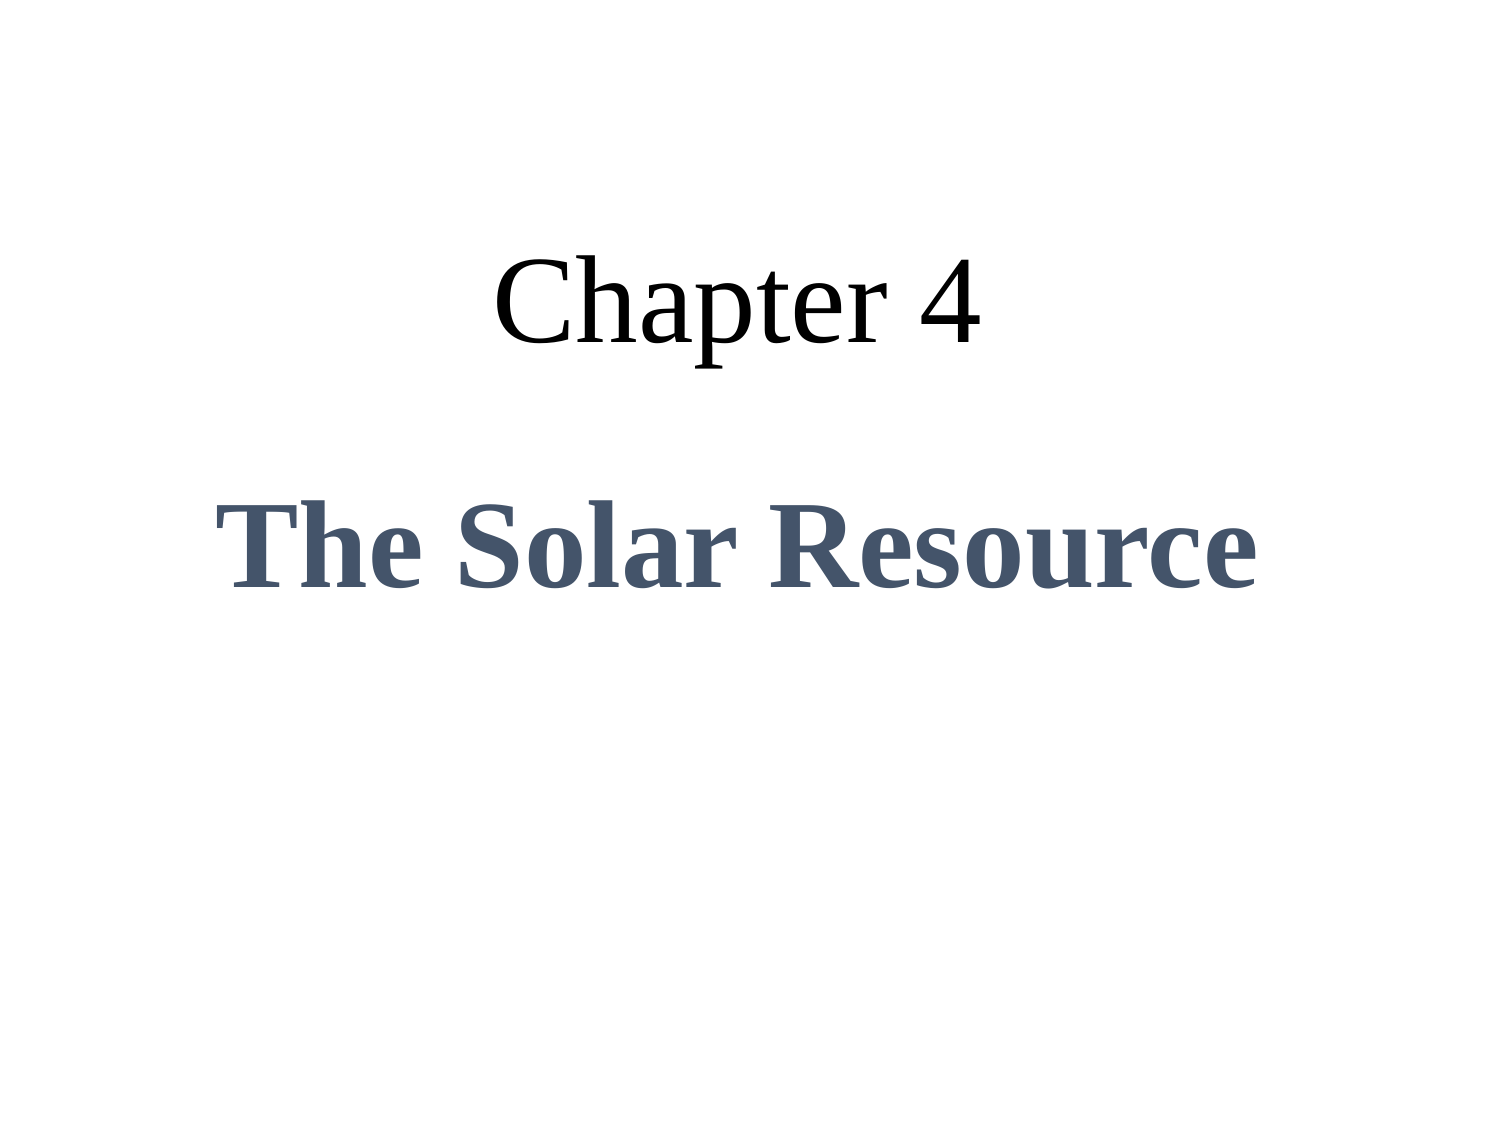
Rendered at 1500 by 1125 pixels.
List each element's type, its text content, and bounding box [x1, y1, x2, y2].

text_box The Solar Resource [0, 375, 1488, 621]
text_box Chapter 4 [0, 104, 1488, 375]
